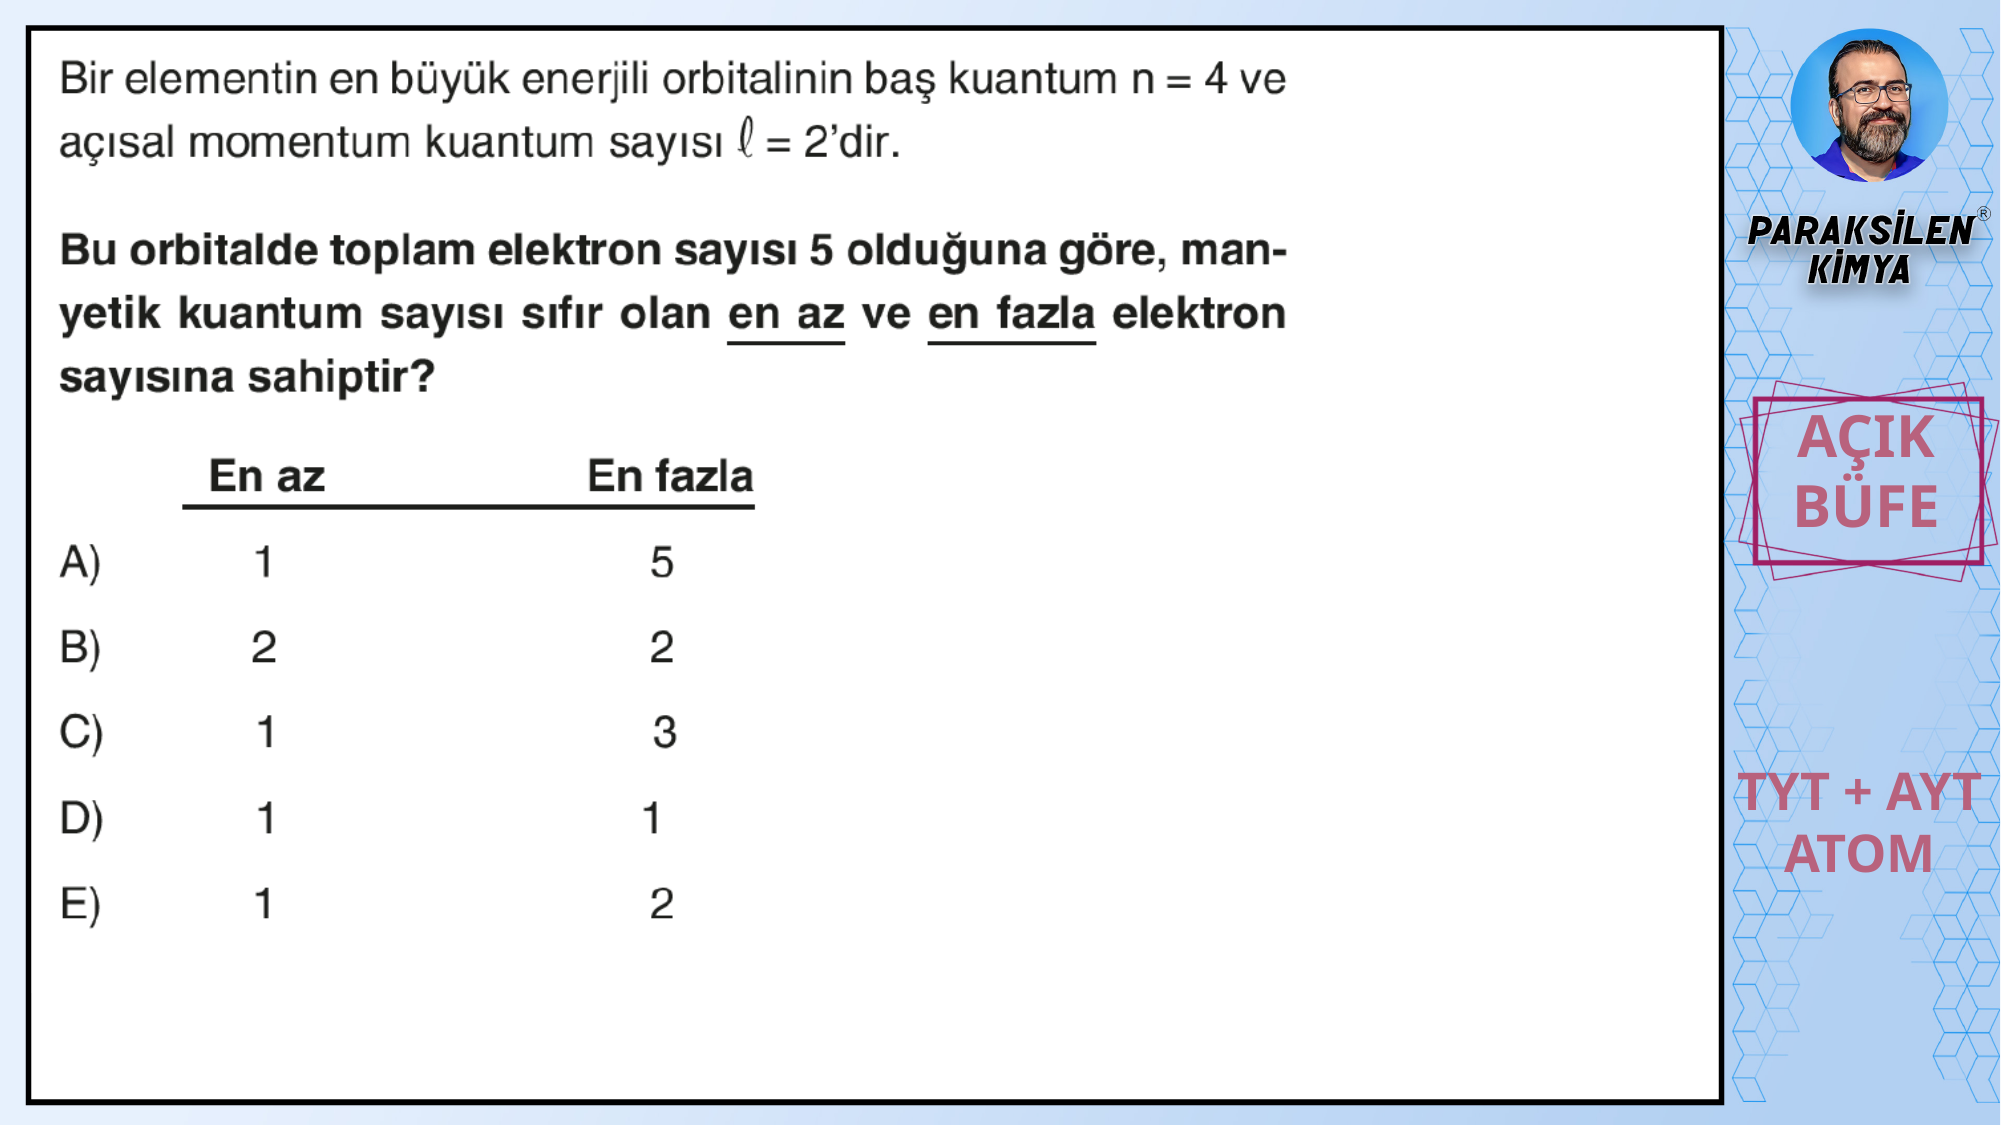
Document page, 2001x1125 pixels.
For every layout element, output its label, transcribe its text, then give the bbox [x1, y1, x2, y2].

picture [0, 0, 2001, 1125]
text_box TYT + AYT ATOM [1719, 750, 2000, 891]
text_box AÇIK BÜFE [1755, 392, 1977, 547]
